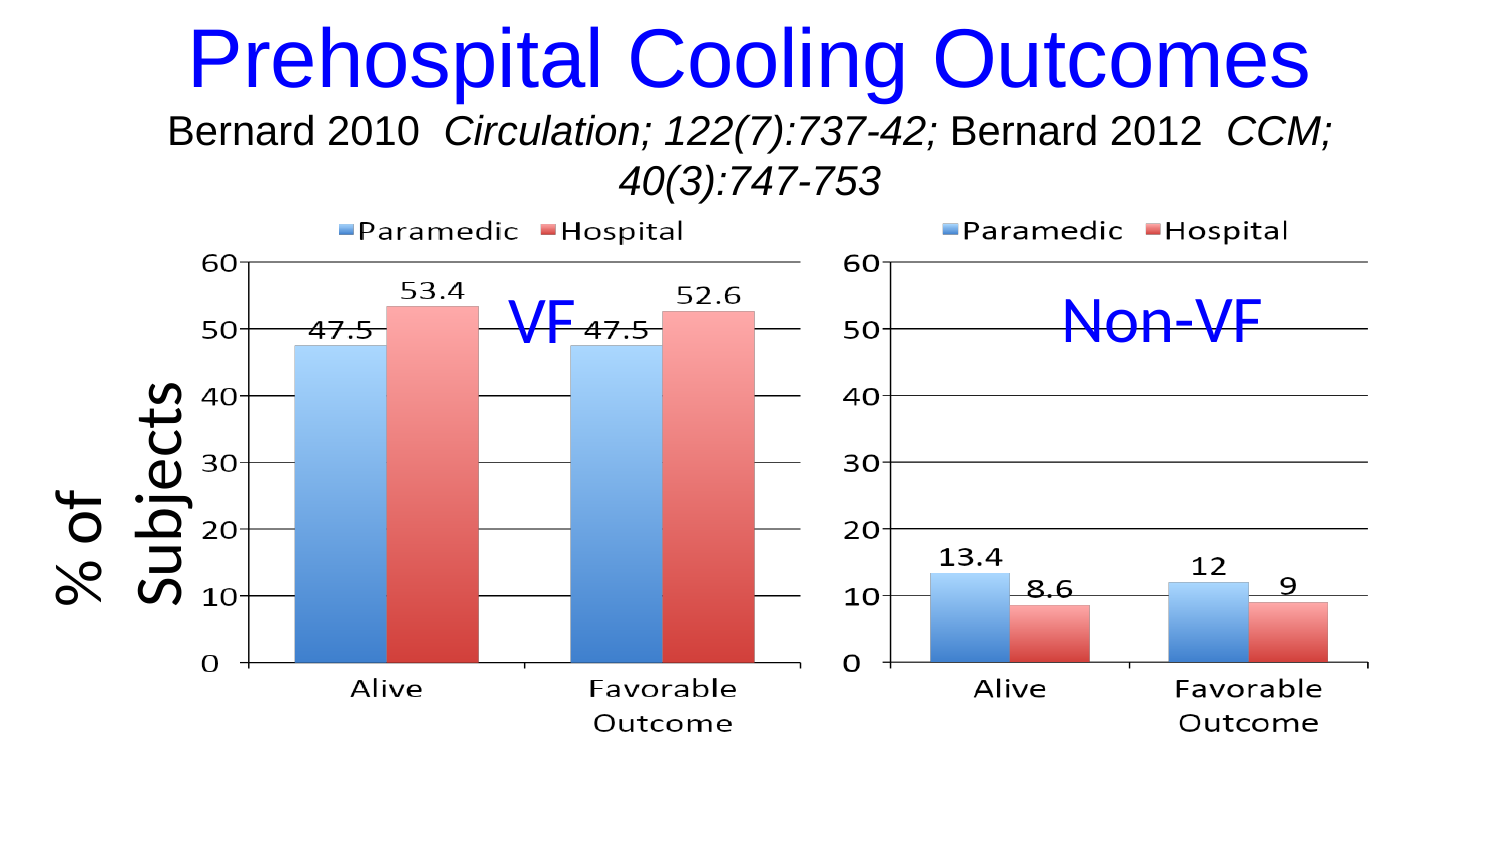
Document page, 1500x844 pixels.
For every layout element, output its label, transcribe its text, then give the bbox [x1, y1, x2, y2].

title Prehospital Cooling Outcomes Bernard 2010 Circulation; 122(7):737-42; Bernard 2012 CCM; 40(3):747-753 [75, 33, 1425, 175]
picture [180, 196, 1388, 754]
text_box % of Subjects [27, 327, 124, 623]
